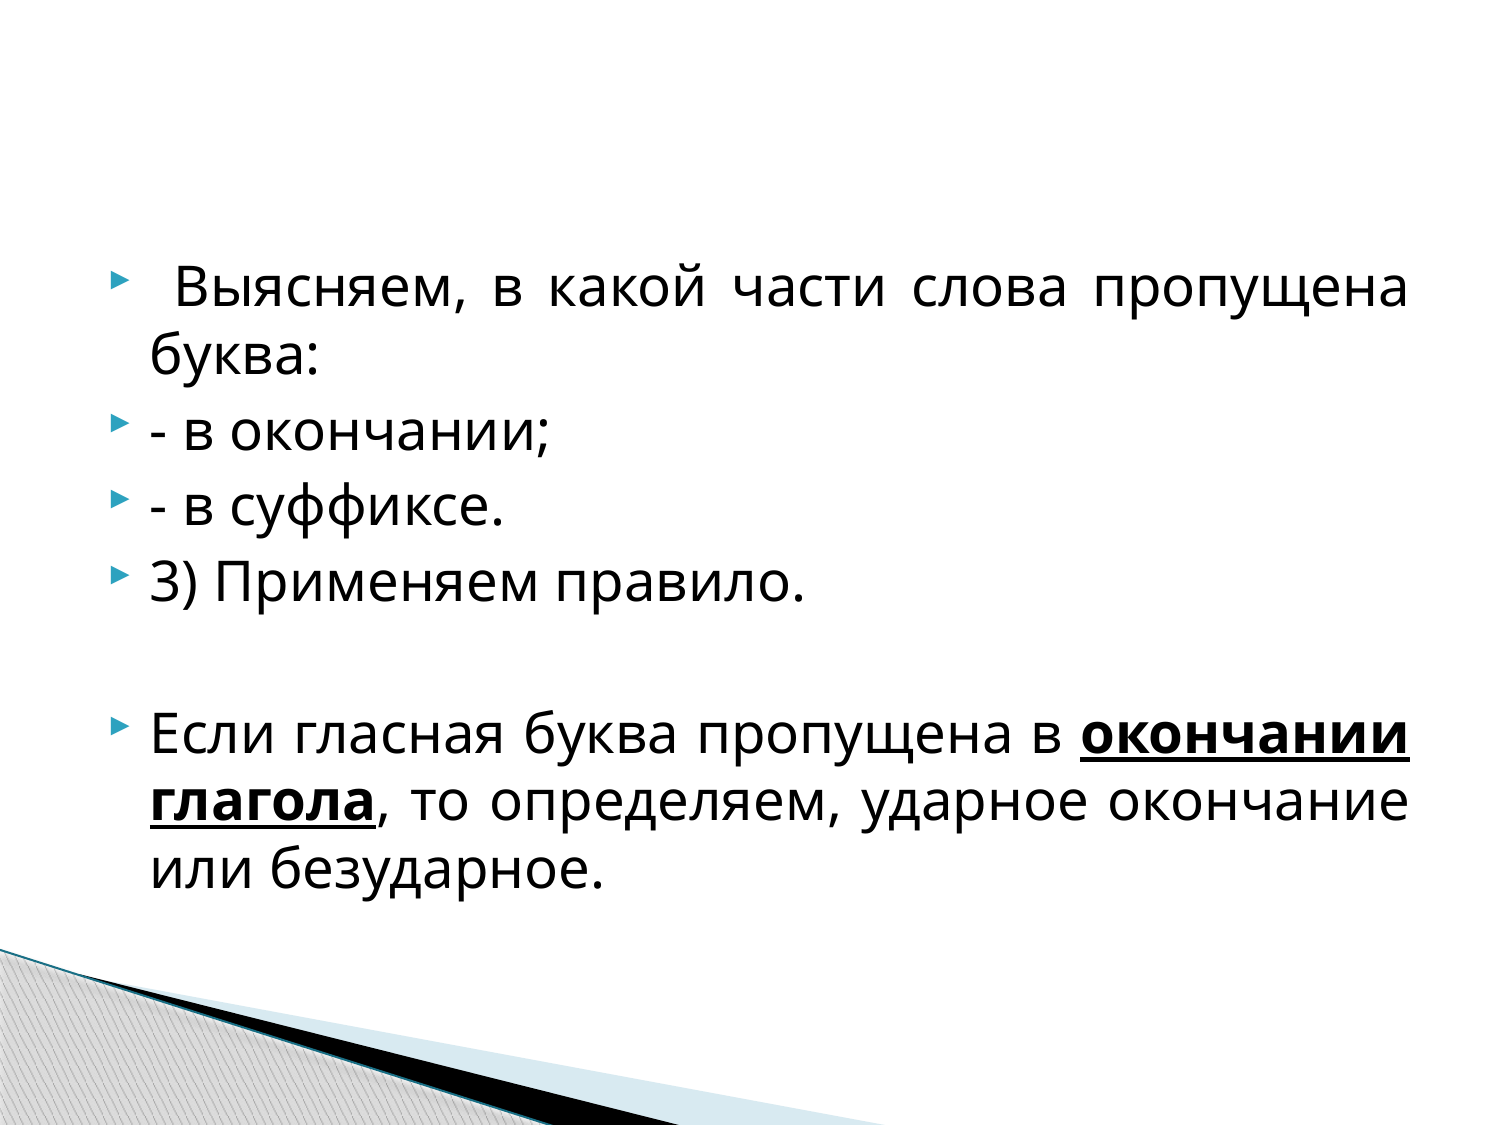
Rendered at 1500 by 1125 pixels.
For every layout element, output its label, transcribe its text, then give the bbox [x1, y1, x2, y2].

list Выясняем, в какой части слова пропущена буква: - в окончании; - в суффиксе. 3) Применяем правило. Если гласная буква пропущена в окончании глагола, то определяем, ударное окончание или безударное. [75, 243, 1425, 986]
